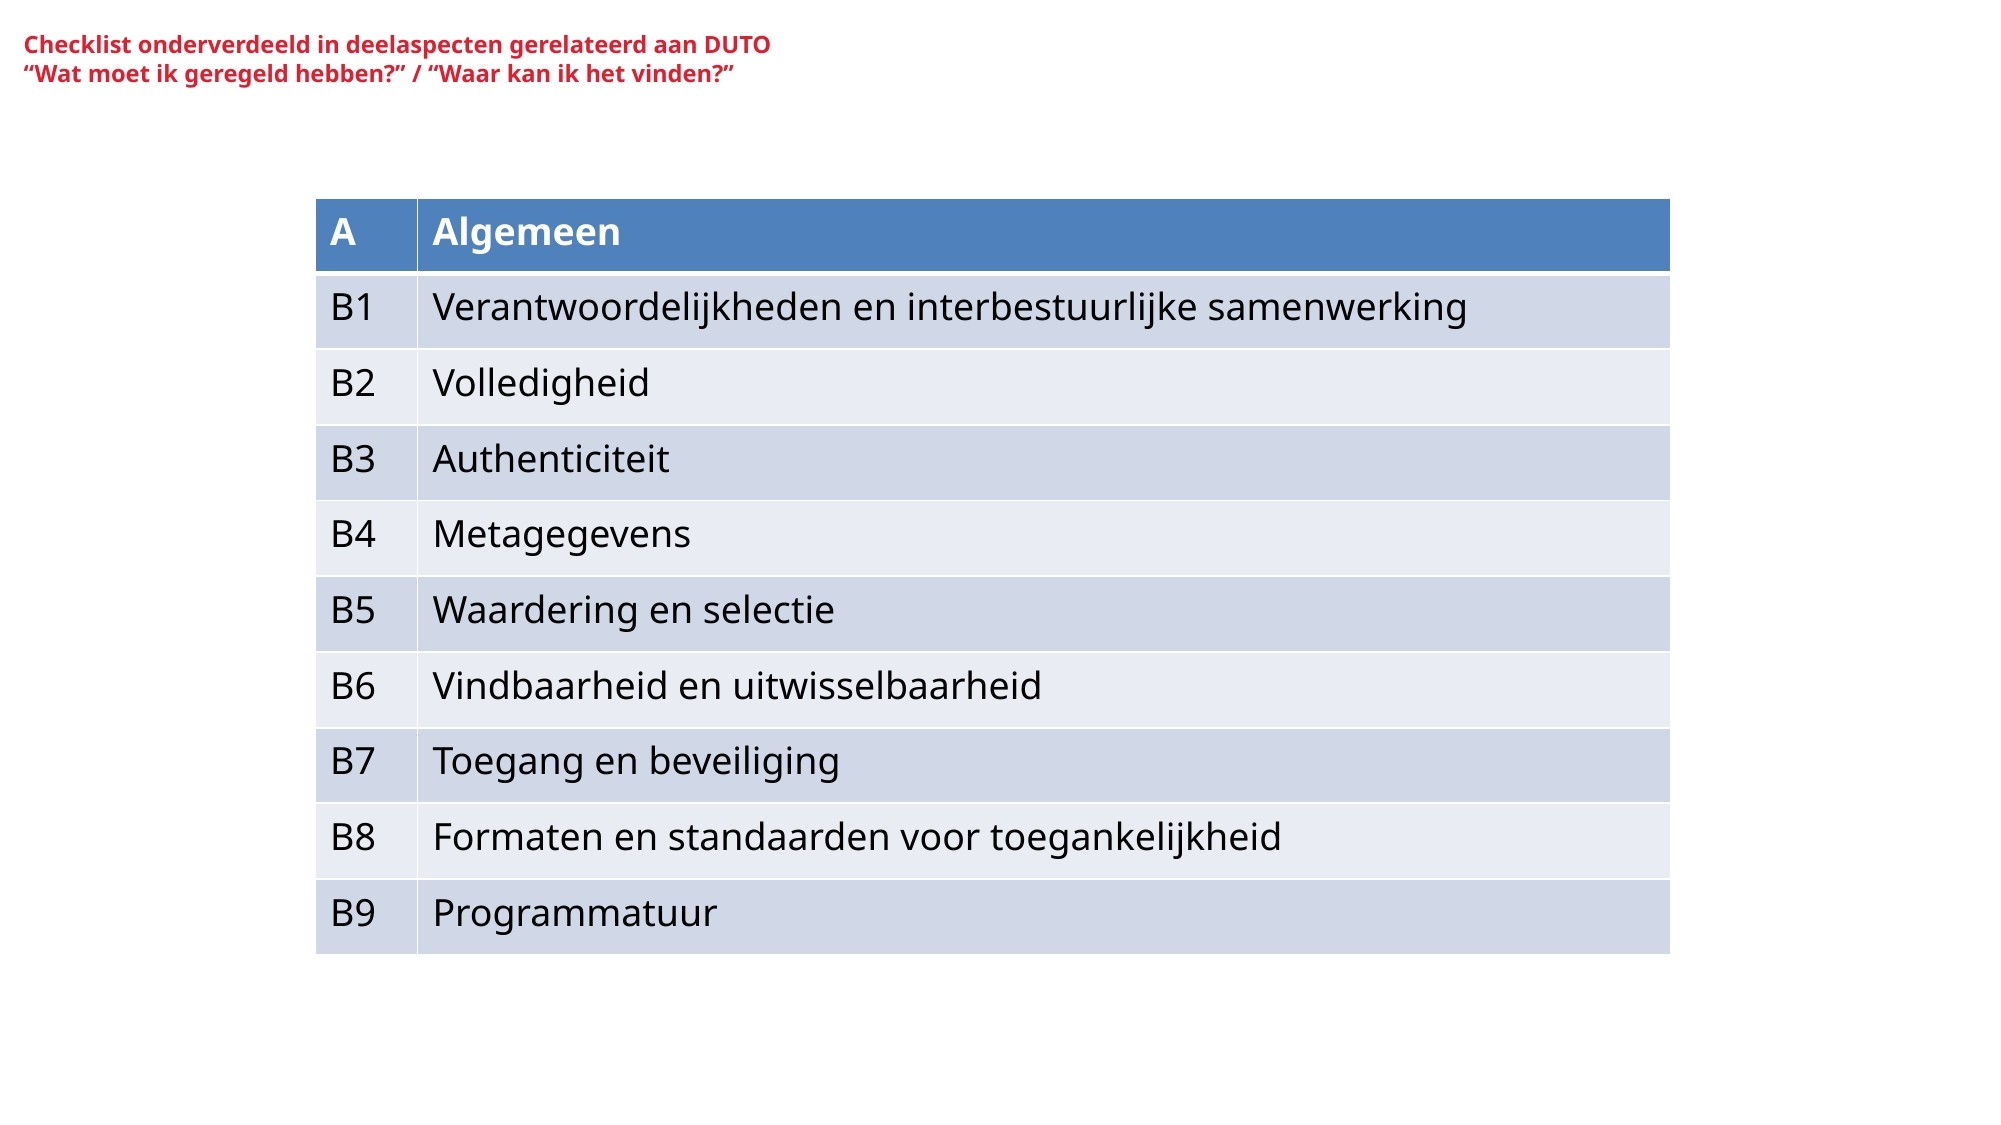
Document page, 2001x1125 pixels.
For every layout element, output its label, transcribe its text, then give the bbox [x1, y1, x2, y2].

table_cell Metagegevens [418, 501, 1670, 575]
table_cell Verantwoordelijkheden en interbestuurlijke samenwerking [418, 276, 1670, 348]
table_header Algemeen [418, 199, 1670, 271]
table_cell Programmatuur [418, 880, 1670, 954]
table_cell B2 [316, 350, 417, 424]
table_cell Toegang en beveiliging [418, 729, 1670, 802]
table_cell Waardering en selectie [418, 577, 1670, 651]
table_cell Vindbaarheid en uitwisselbaarheid [418, 653, 1670, 727]
title Checklist onderverdeeld in deelaspecten gerelateerd aan DUTO “Wat moet ik geregeld hebben?” / “Waar kan ik het vinden?” [8, 22, 1579, 95]
table_cell B5 [316, 577, 417, 651]
table_cell B7 [316, 729, 417, 802]
table_cell B3 [316, 426, 417, 500]
table_cell Authenticiteit [418, 426, 1670, 500]
table_cell Formaten en standaarden voor toegankelijkheid [418, 804, 1670, 878]
table_cell B9 [316, 880, 417, 954]
table_cell B1 [316, 276, 417, 348]
table_cell Volledigheid [418, 350, 1670, 424]
table_header A [316, 199, 417, 271]
table_cell B6 [316, 653, 417, 727]
table_cell B4 [316, 501, 417, 575]
table_cell B8 [316, 804, 417, 878]
